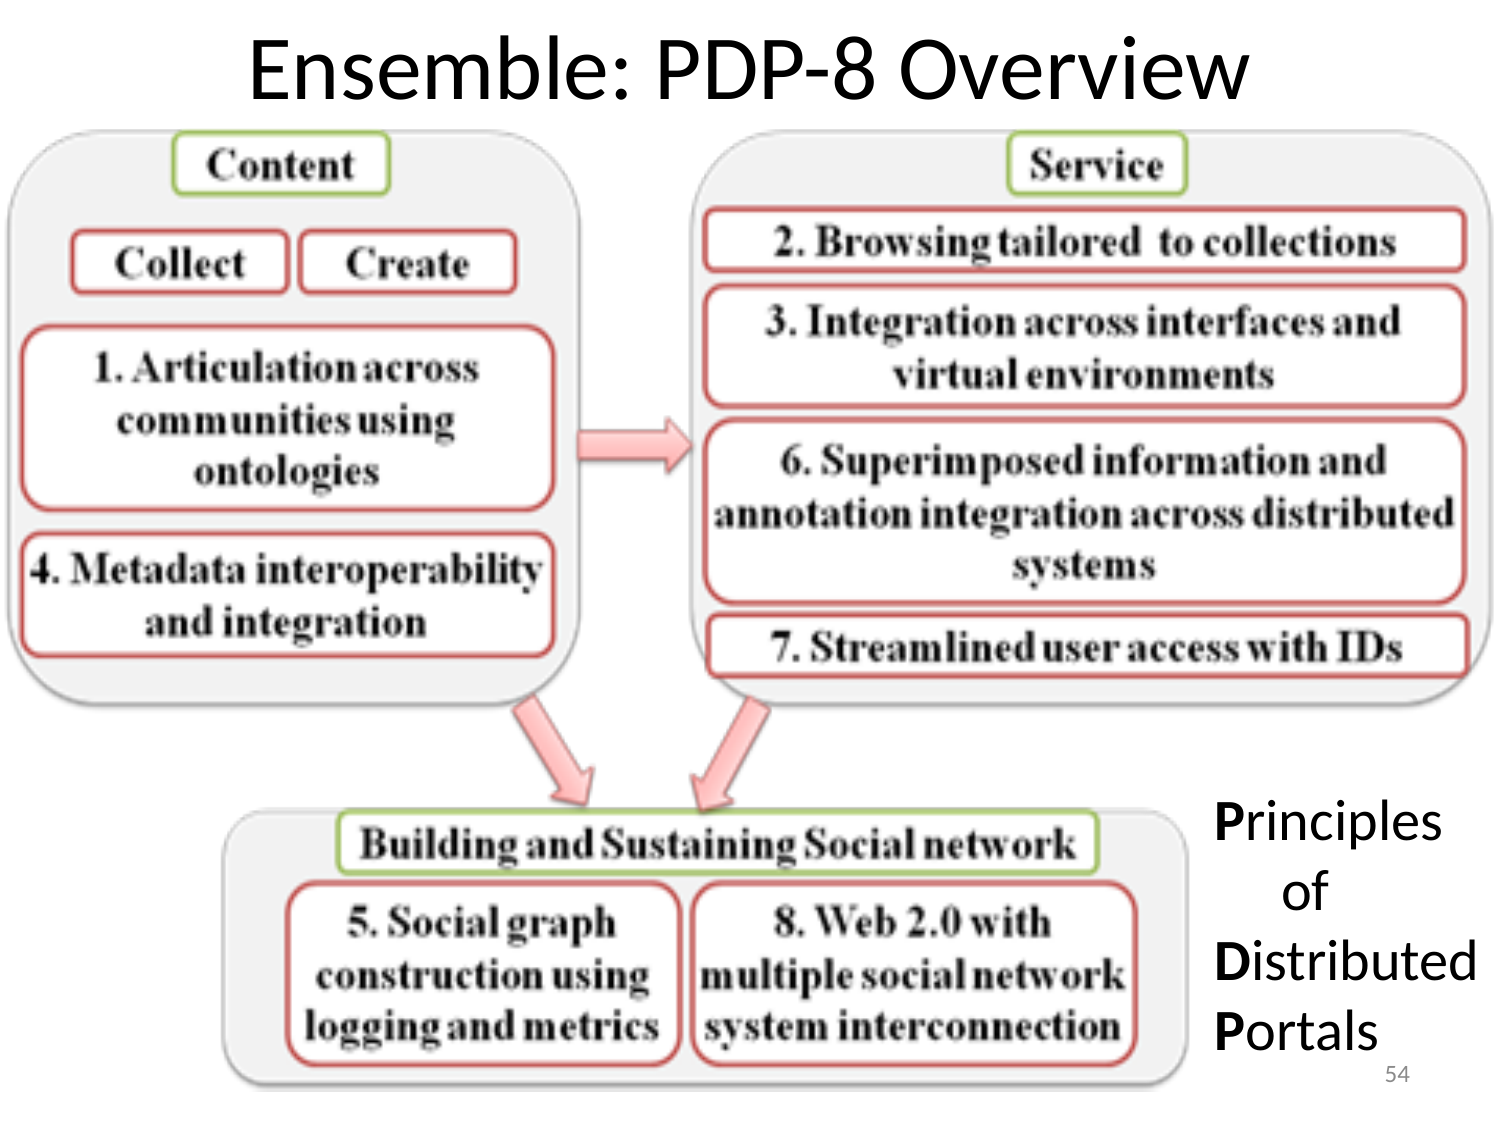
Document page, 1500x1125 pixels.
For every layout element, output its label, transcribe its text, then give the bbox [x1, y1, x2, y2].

picture [0, 124, 1500, 1099]
title Ensemble: PDP-8 Overview [75, 0, 1425, 123]
